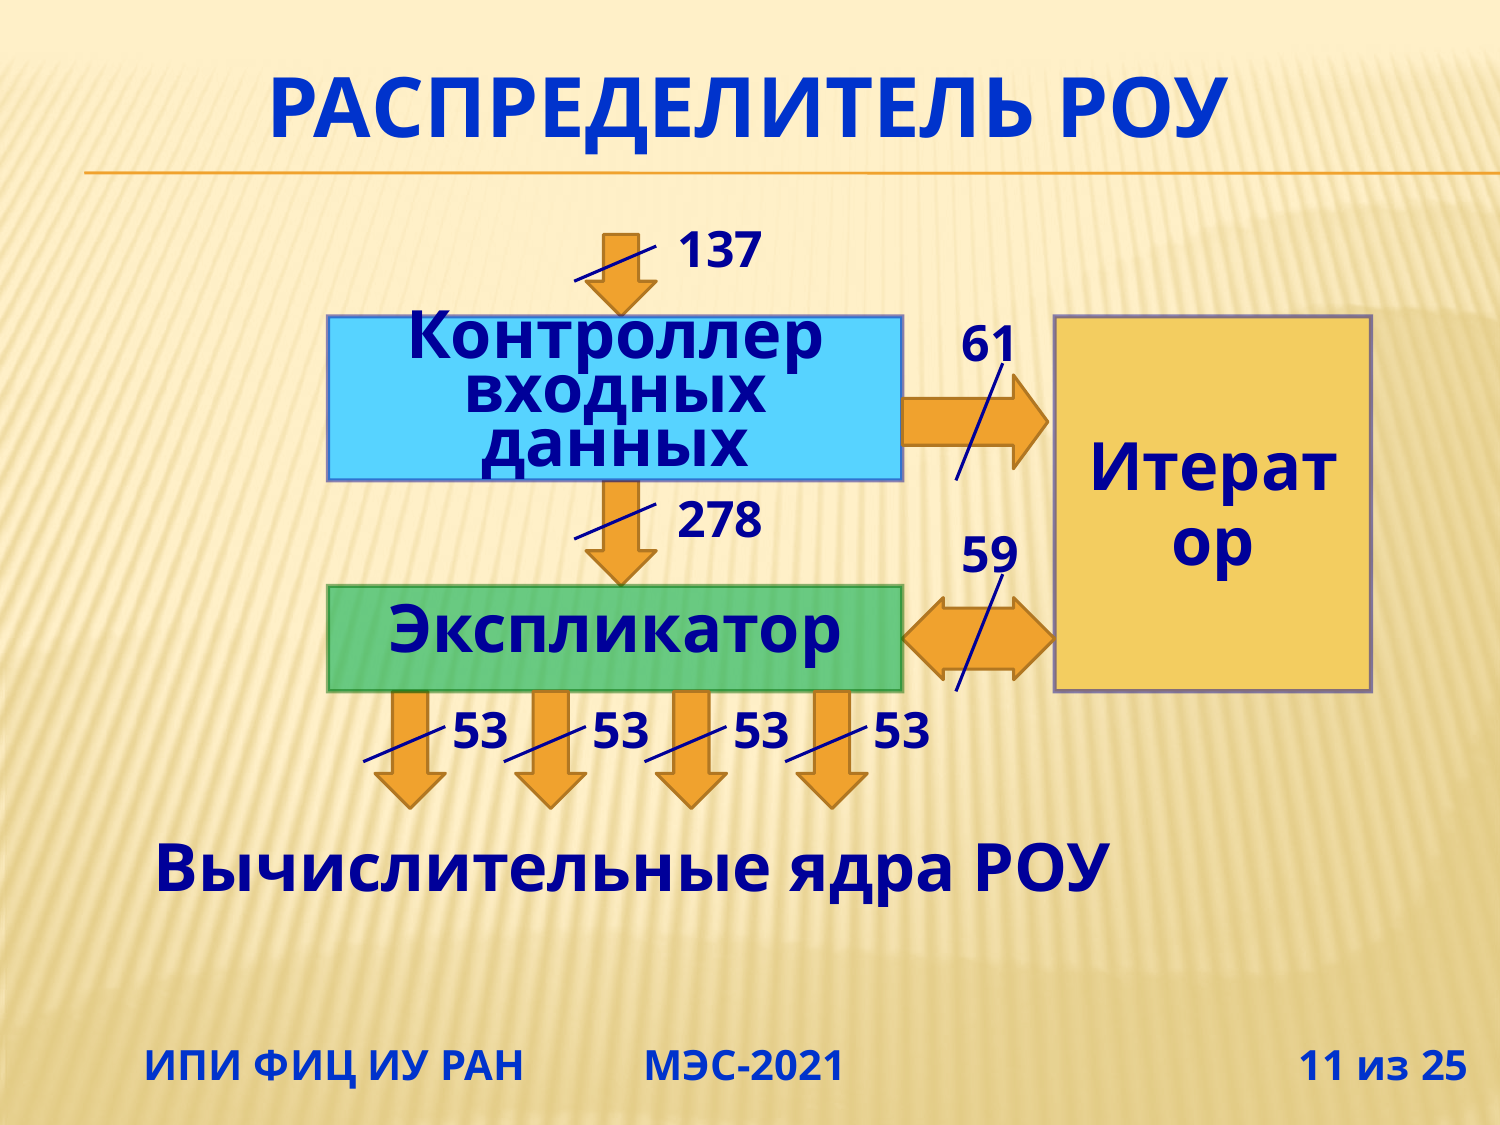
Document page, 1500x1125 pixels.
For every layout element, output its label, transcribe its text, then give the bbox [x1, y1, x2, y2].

title Распределитель РОУ [23, 35, 1472, 173]
text_box ИПИ ФИЦ ИУ РАН МЭС-2021 11 из 25 [0, 1031, 1500, 1102]
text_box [152, 210, 1372, 915]
